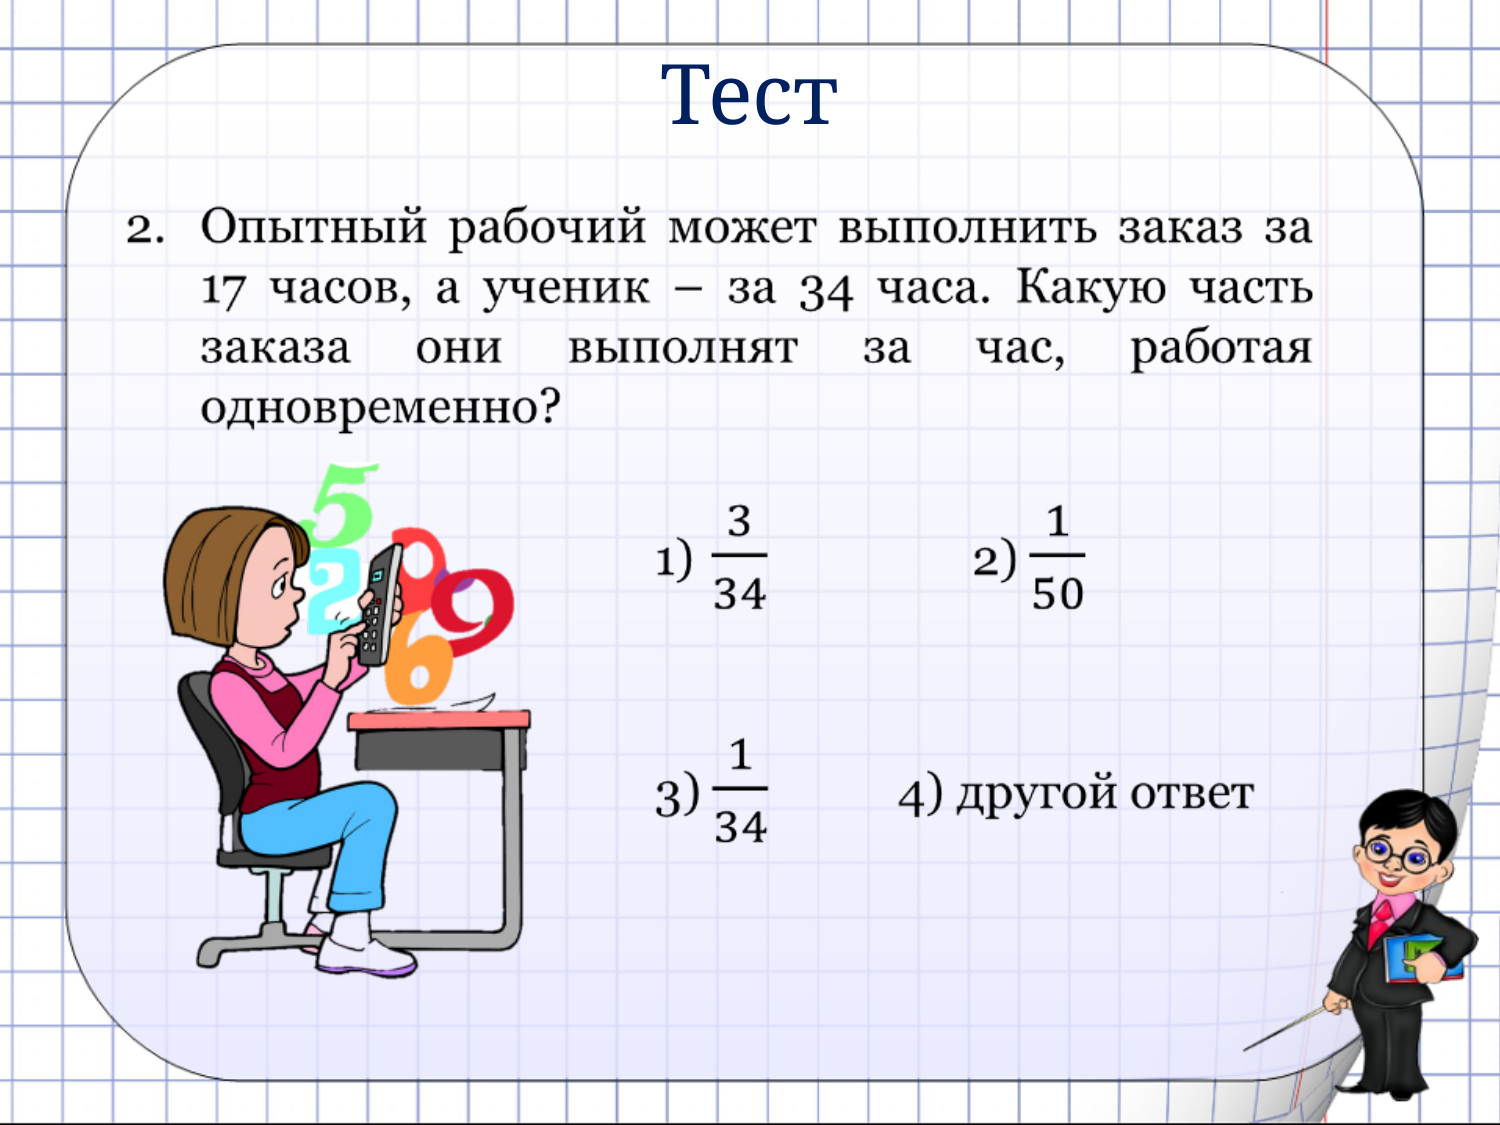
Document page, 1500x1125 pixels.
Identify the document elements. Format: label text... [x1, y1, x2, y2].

picture [0, 0, 1500, 1125]
title Тест [75, 44, 1425, 149]
